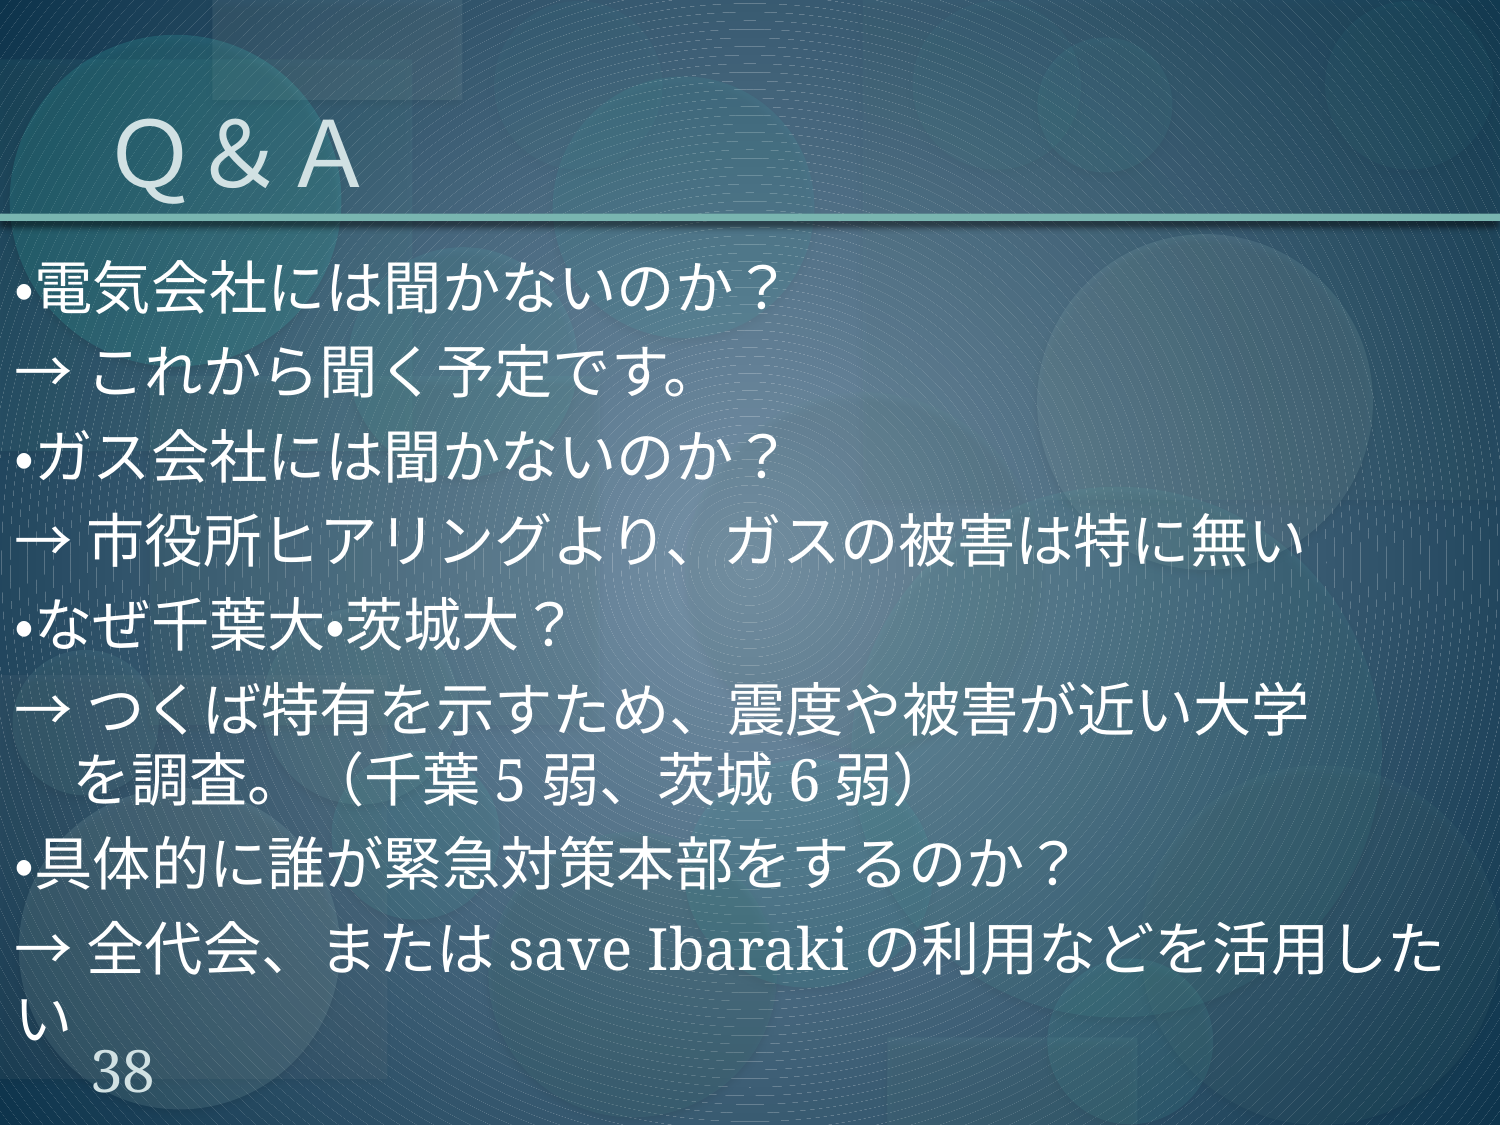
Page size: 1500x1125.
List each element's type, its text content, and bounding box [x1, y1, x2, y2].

list ・電気会社には聞かないのか？ →これから聞く予定です。 ・ガス会社には聞かないのか？ →市役所ヒアリングより、ガスの被害は特に無い ・なぜ千葉大・茨城大？ →つくば特有を示すため、震度や被害が近い大学 を調査。（千葉5弱、茨城6弱） ・具体的に誰が緊急対策本部をするのか？ →全代会、またはsave Ibarakiの利用などを活用したい [0, 243, 1500, 1125]
slide_number 38 [25, 1035, 221, 1111]
title Ｑ＆Ａ [0, 26, 1500, 214]
